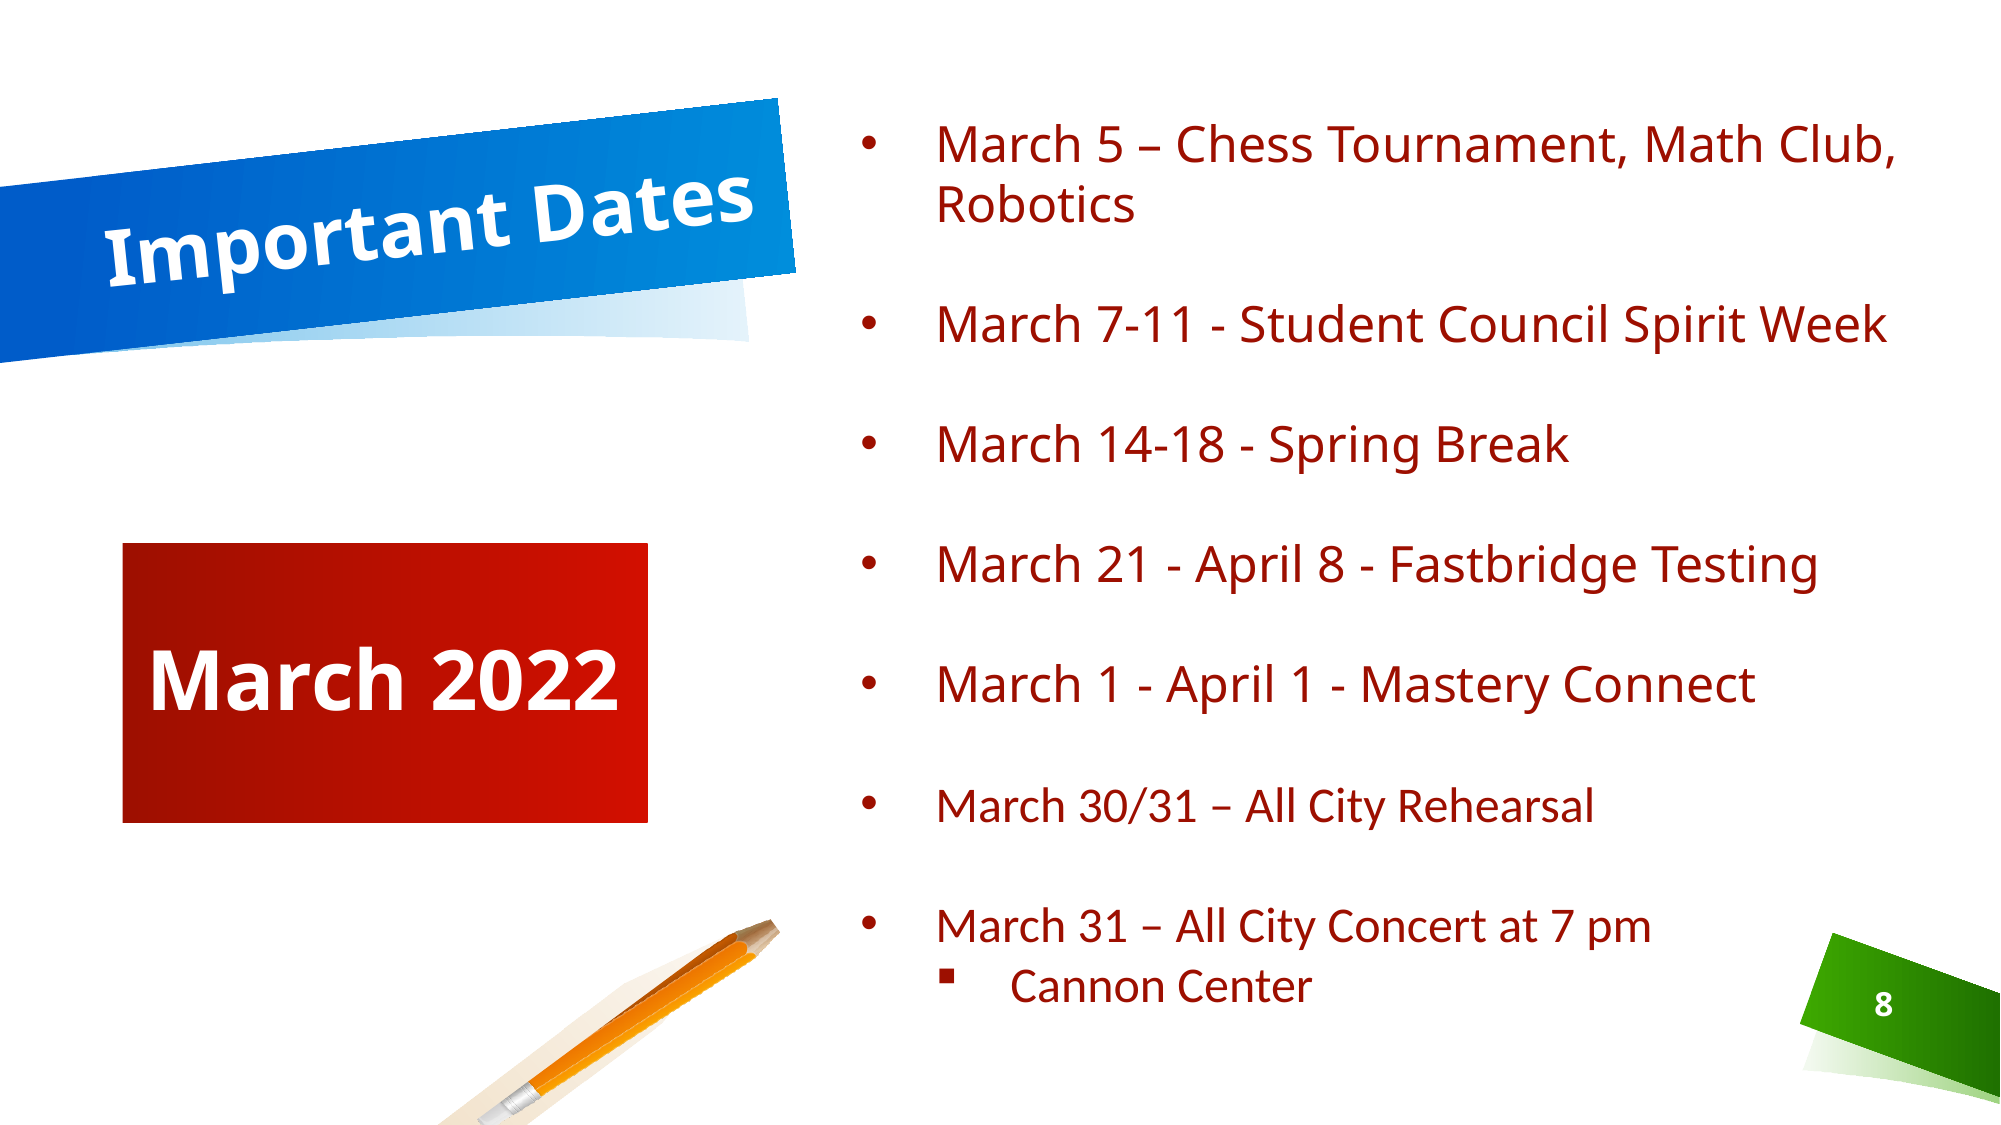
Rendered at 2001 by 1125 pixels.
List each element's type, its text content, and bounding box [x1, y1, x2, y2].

text_box March 5 – Chess Tournament, Math Club, Robotics March 7-11 - Student Council Spirit Week March 14-18 - Spring Break March 21 - April 8 - Fastbridge Testing March 1 - April 1 - Mastery Connect March 30/31 – All City Rehearsal March 31 – All City Concert at 7 pm Cannon Center [845, 104, 2000, 1110]
picture [469, 908, 803, 1125]
list March 2022 [122, 543, 648, 823]
title Important Dates [81, 104, 795, 351]
